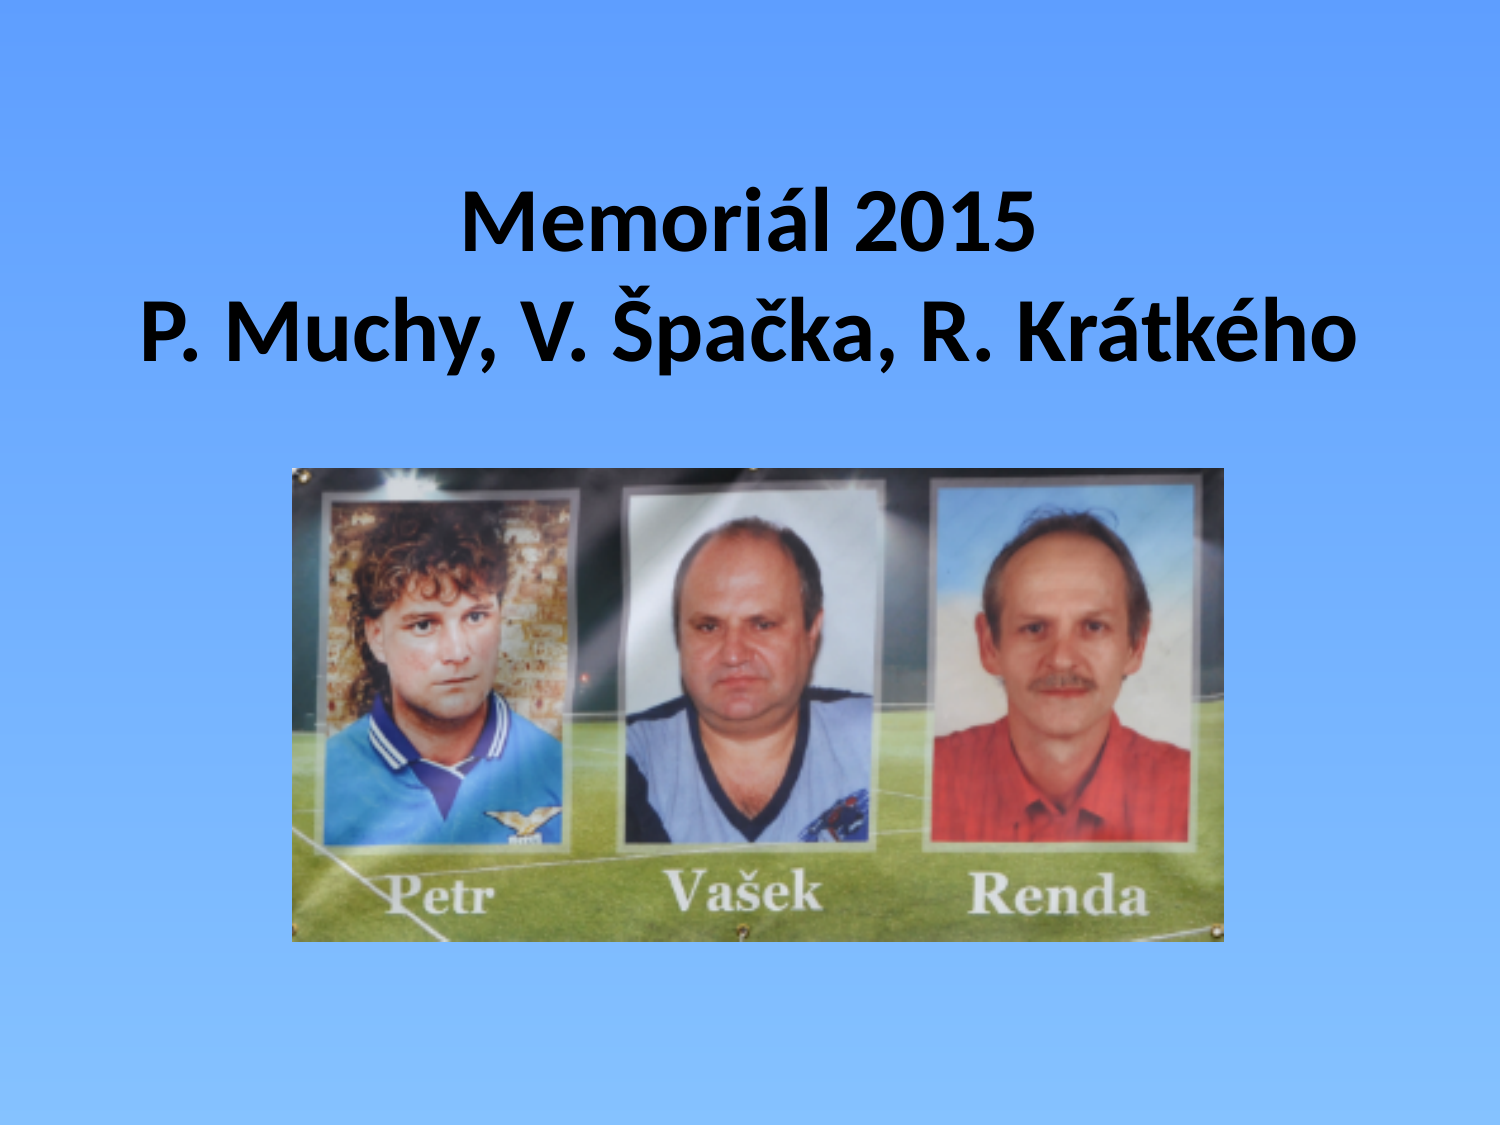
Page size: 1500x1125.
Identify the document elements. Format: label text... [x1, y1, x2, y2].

title Memoriál 2015 P. Muchy, V. Špačka, R. Krátkého [112, 117, 1388, 422]
picture [292, 468, 1224, 942]
